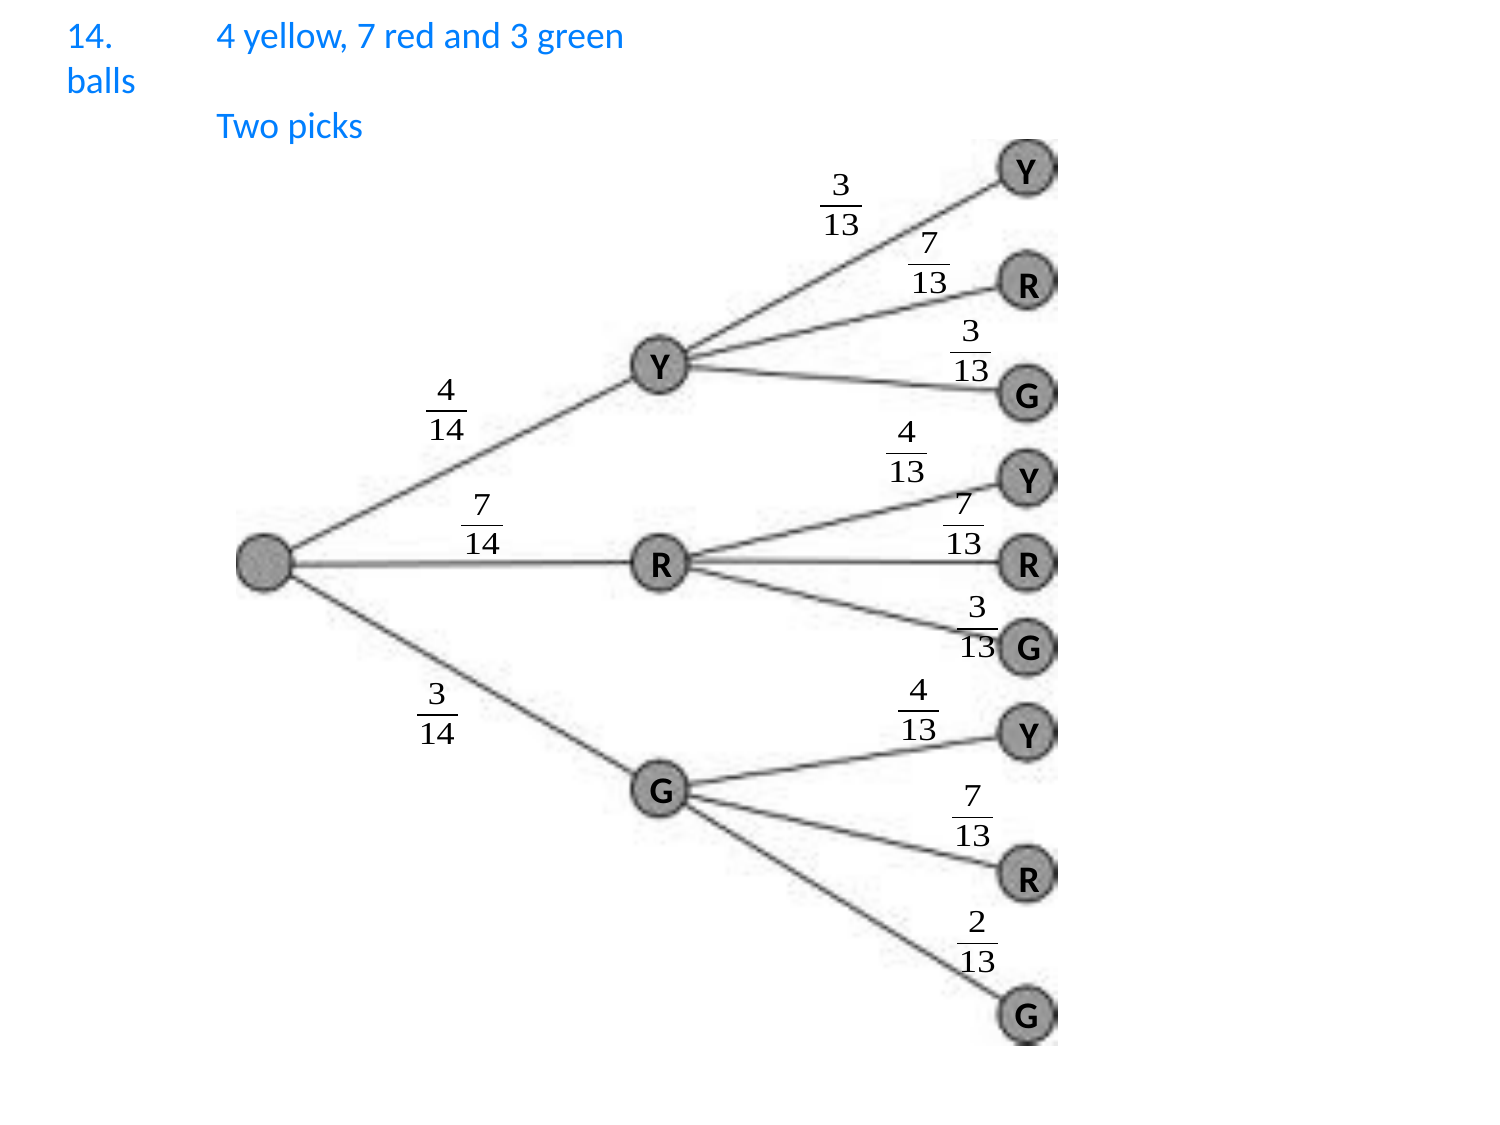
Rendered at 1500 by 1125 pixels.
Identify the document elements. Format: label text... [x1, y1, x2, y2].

picture [236, 139, 1058, 1046]
text_box 14. 4 yellow, 7 red and 3 green balls Two picks [51, 3, 707, 154]
